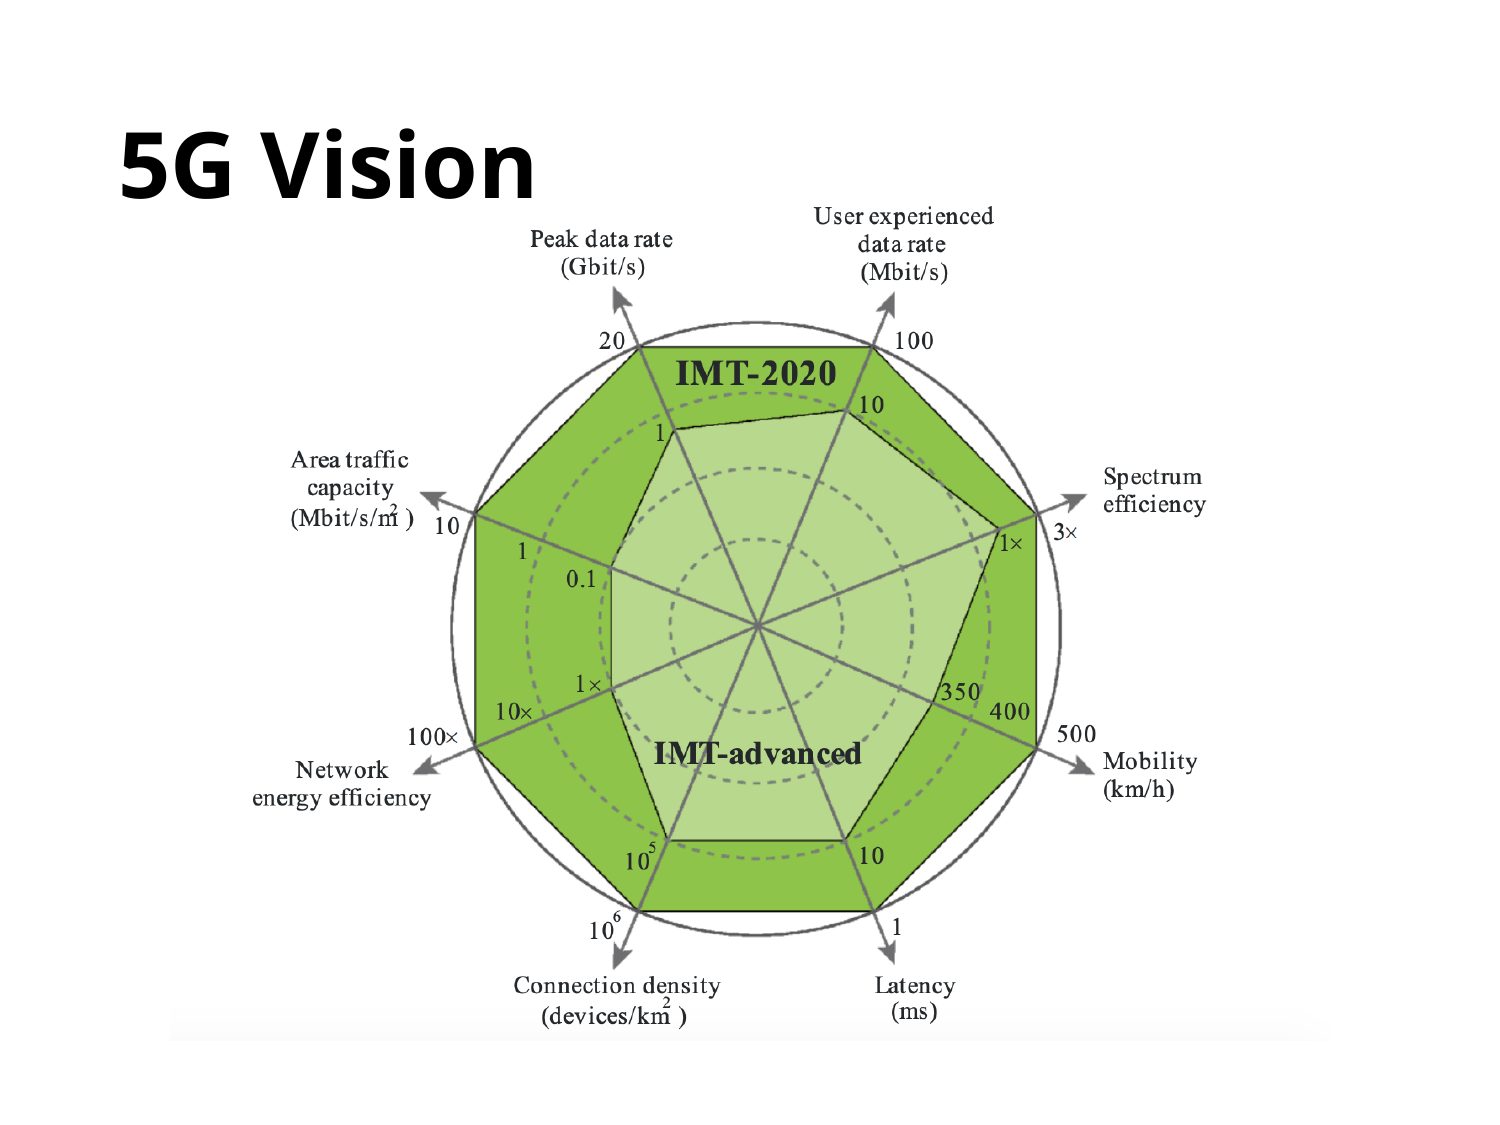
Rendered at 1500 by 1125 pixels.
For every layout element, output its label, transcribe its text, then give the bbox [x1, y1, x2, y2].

title 5G Vision [103, 59, 1397, 278]
picture [170, 200, 1330, 1041]
